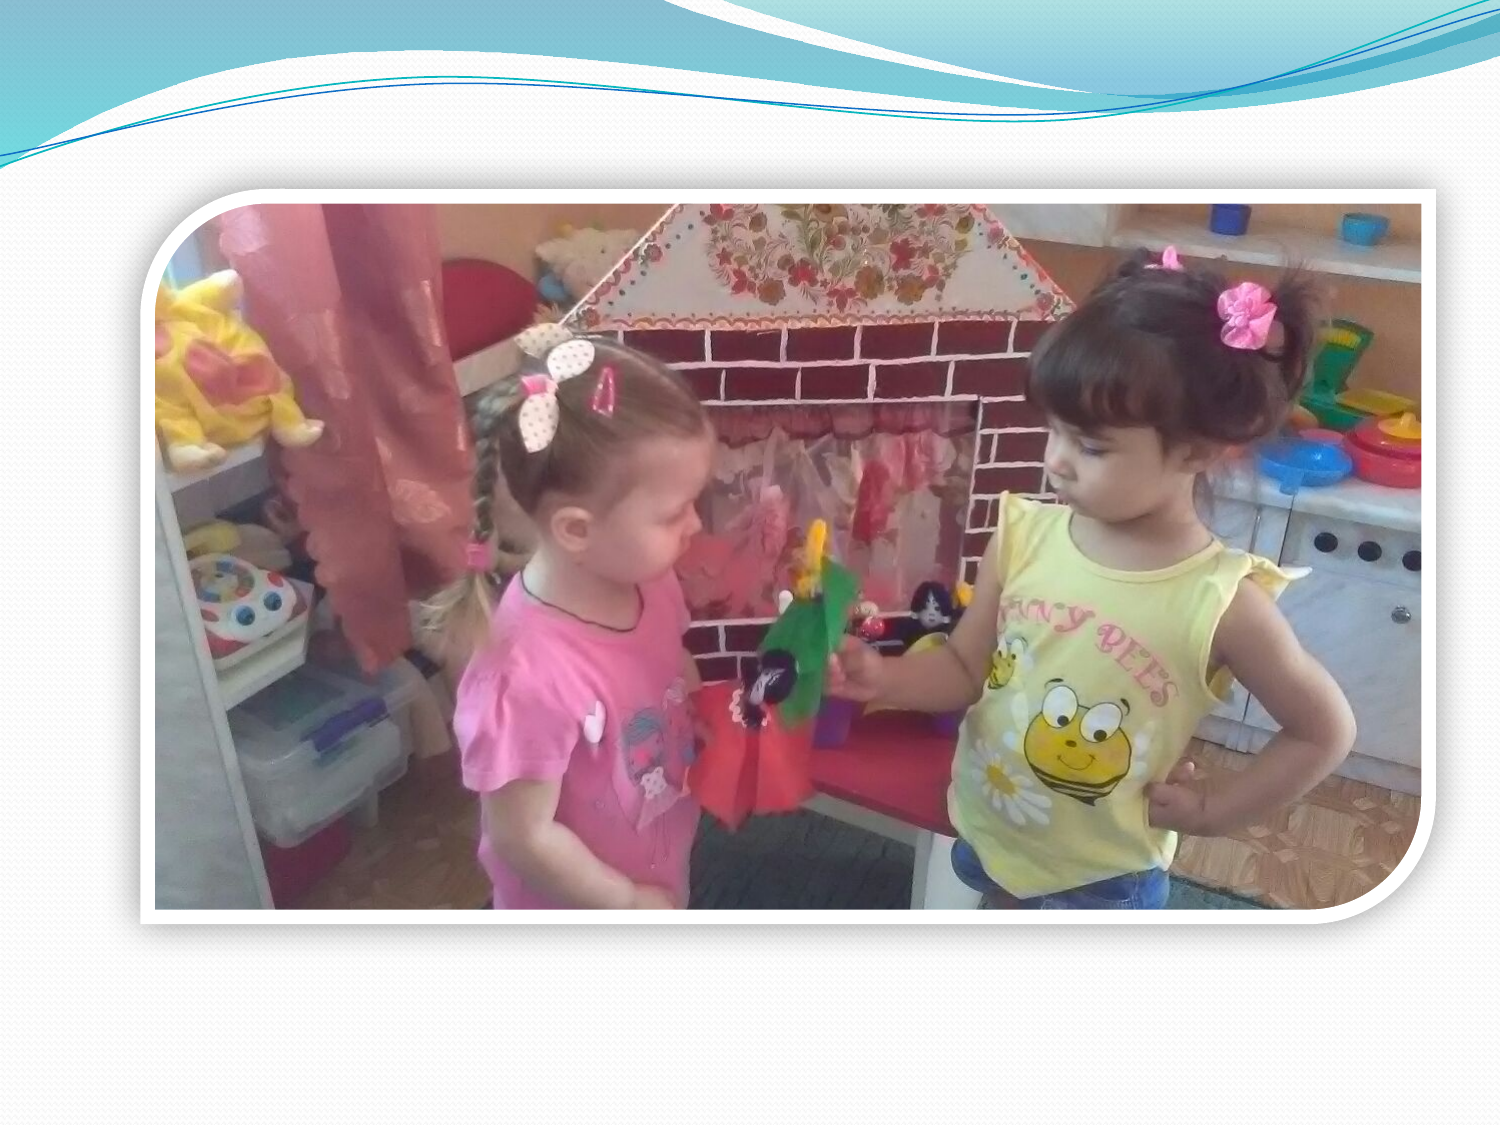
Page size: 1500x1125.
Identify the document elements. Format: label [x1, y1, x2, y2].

list [147, 196, 1429, 918]
